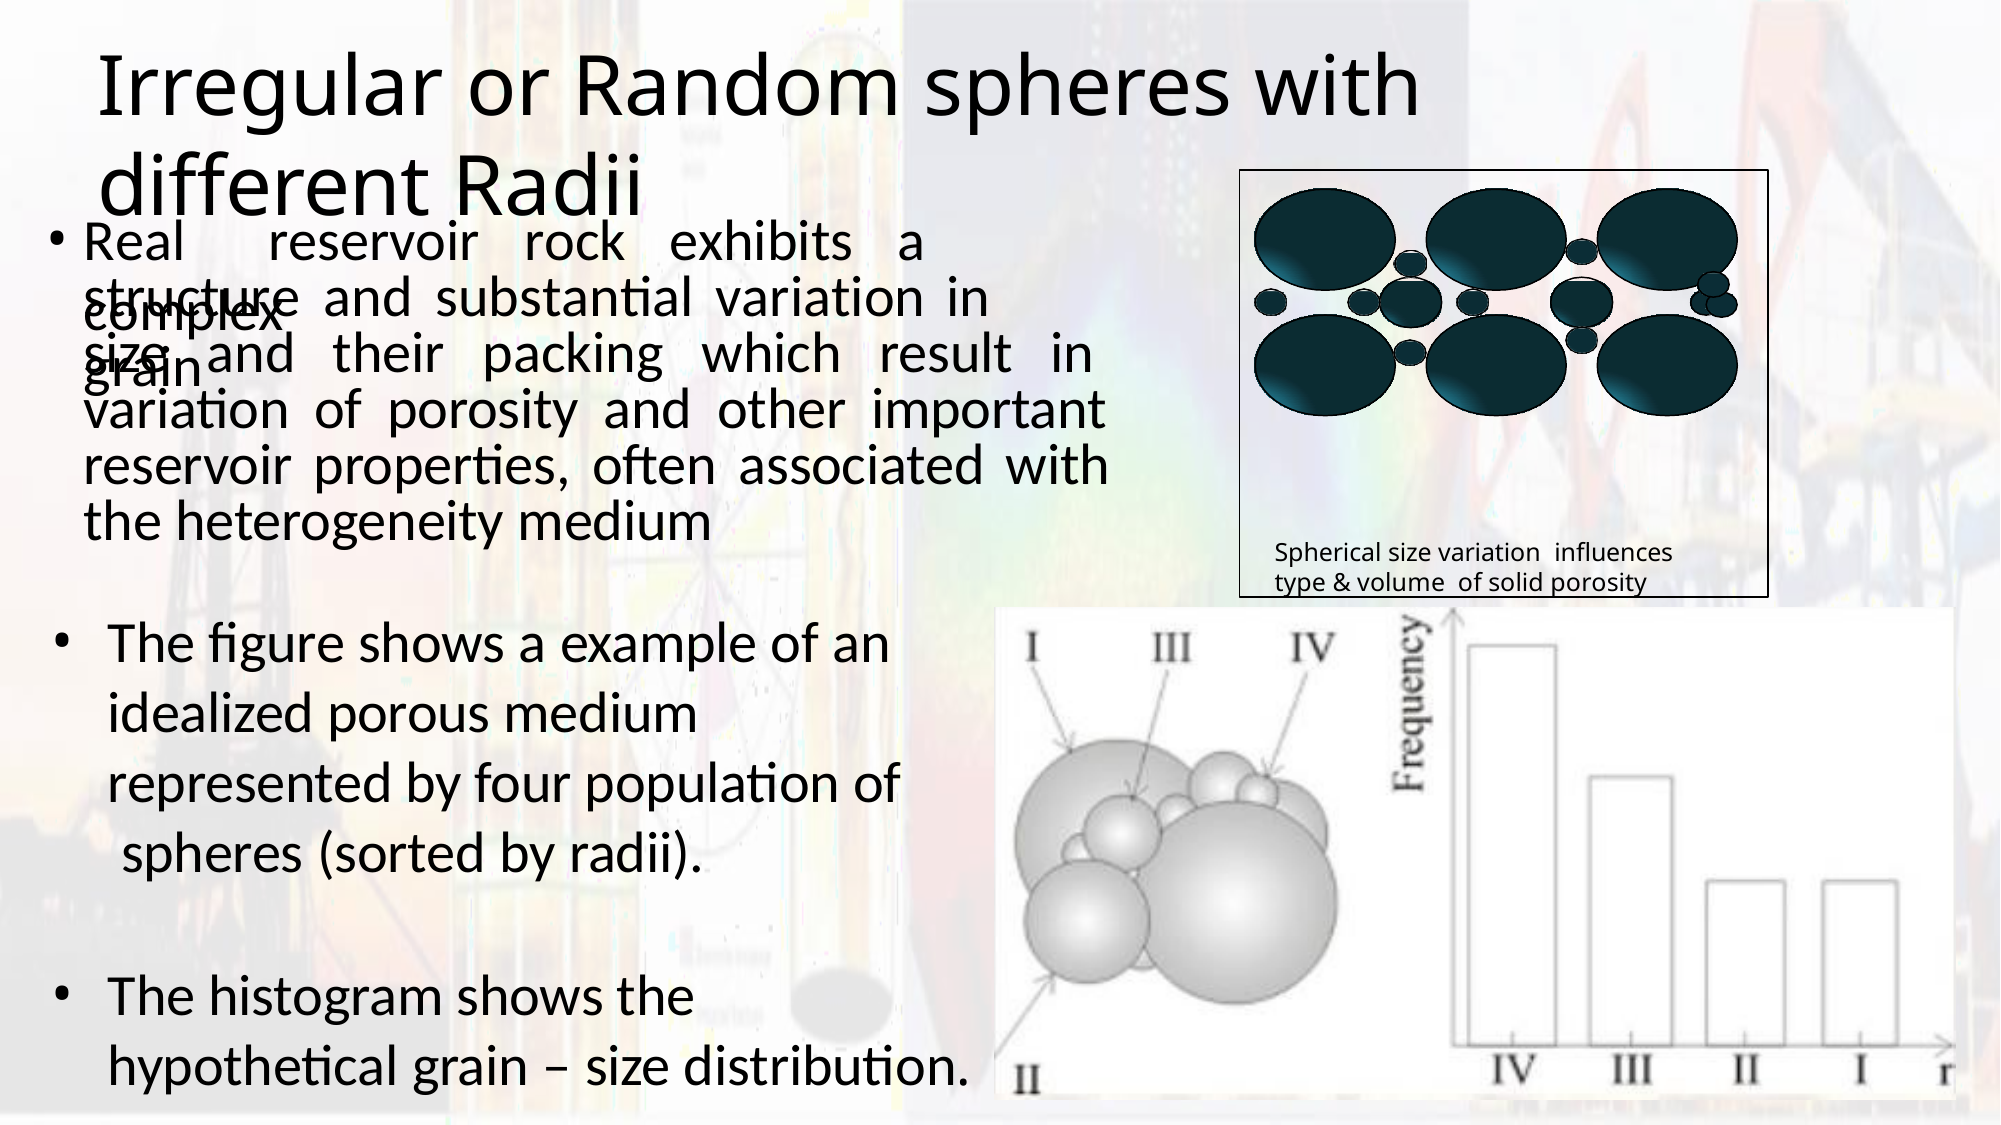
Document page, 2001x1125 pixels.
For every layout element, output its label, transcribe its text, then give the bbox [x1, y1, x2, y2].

text_box The figure shows a example of an idealized porous medium represented by four population of spheres (sorted by radii). The histogram shows the hypothetical grain – size distribution. [49, 601, 985, 1098]
text_box structure and substantial variation in grain [81, 255, 1132, 311]
picture [0, 0, 2000, 1125]
text_box Spherical size variation influences type & volume of solid porosity [1239, 170, 1769, 597]
text_box Real reservoir rock exhibits a complex [43, 199, 1133, 342]
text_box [1254, 188, 1739, 417]
title Irregular or Random spheres with different Radii [95, 30, 1710, 233]
list size and their packing which result in variation of porosity and other important reservoir properties, often associated with the heterogeneity medium [81, 311, 1133, 966]
